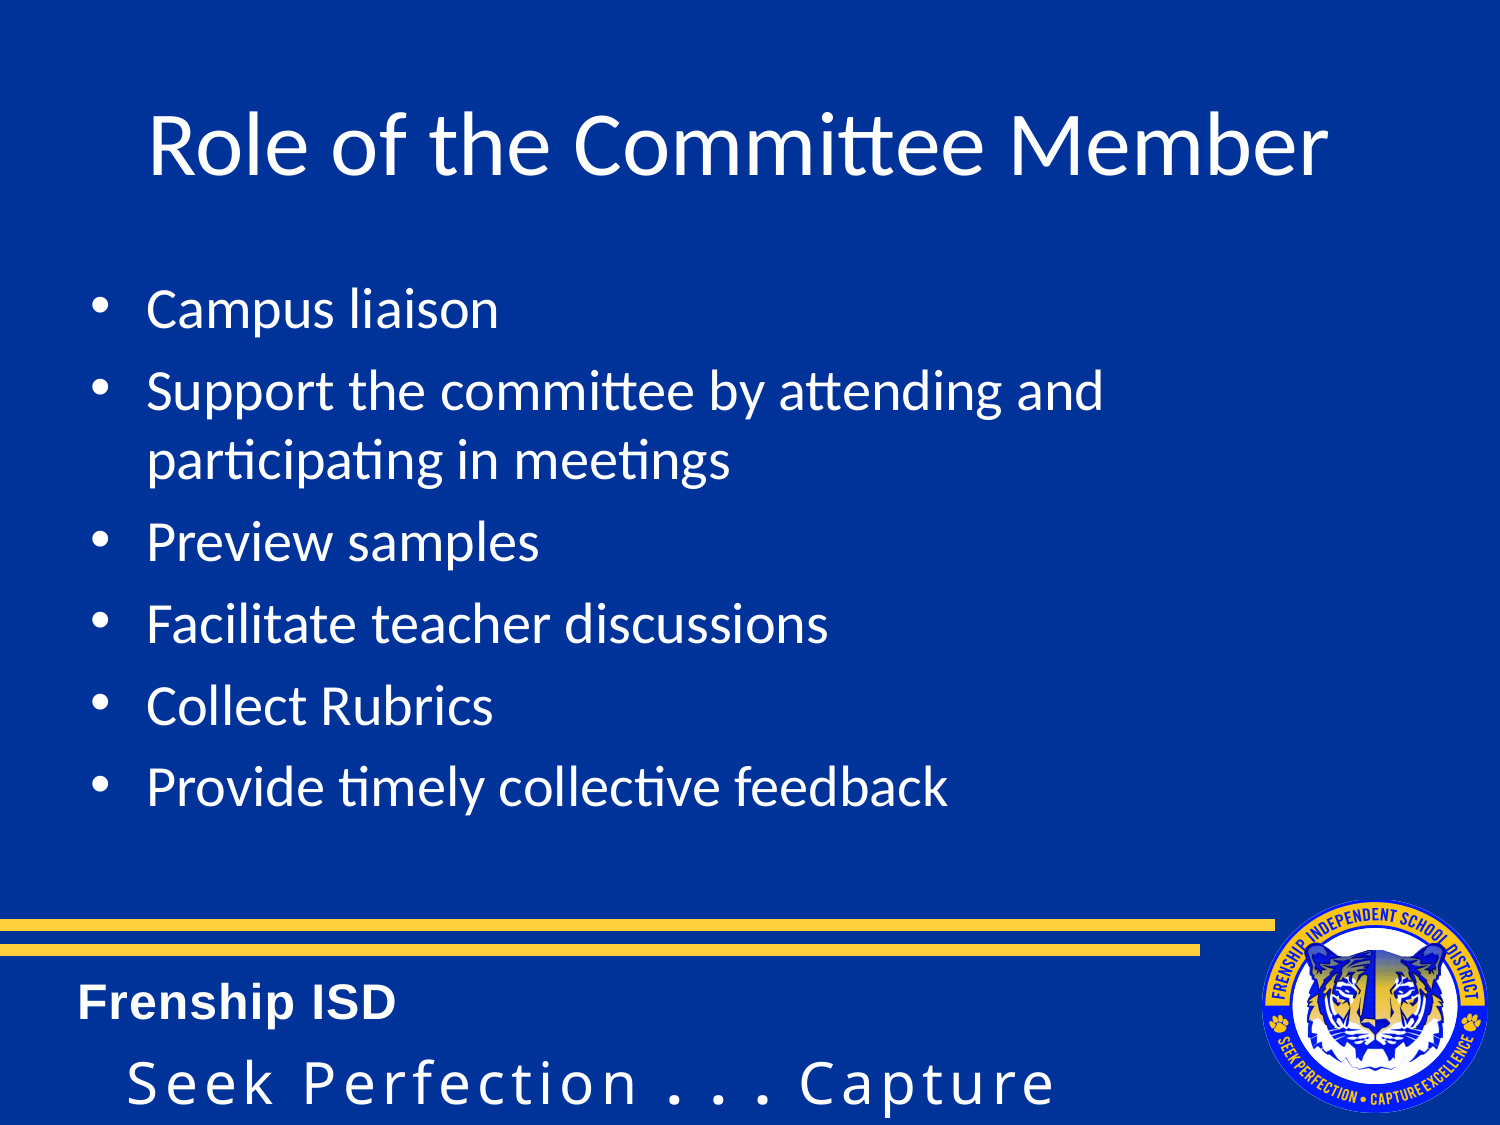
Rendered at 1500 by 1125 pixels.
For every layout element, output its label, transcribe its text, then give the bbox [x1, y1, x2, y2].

list Campus liaison Support the committee by attending and participating in meetings Preview samples Facilitate teacher discussions Collect Rubrics Provide timely collective feedback [74, 262, 1426, 1006]
picture [1262, 900, 1488, 1113]
title Role of the Committee Member [74, 44, 1426, 233]
